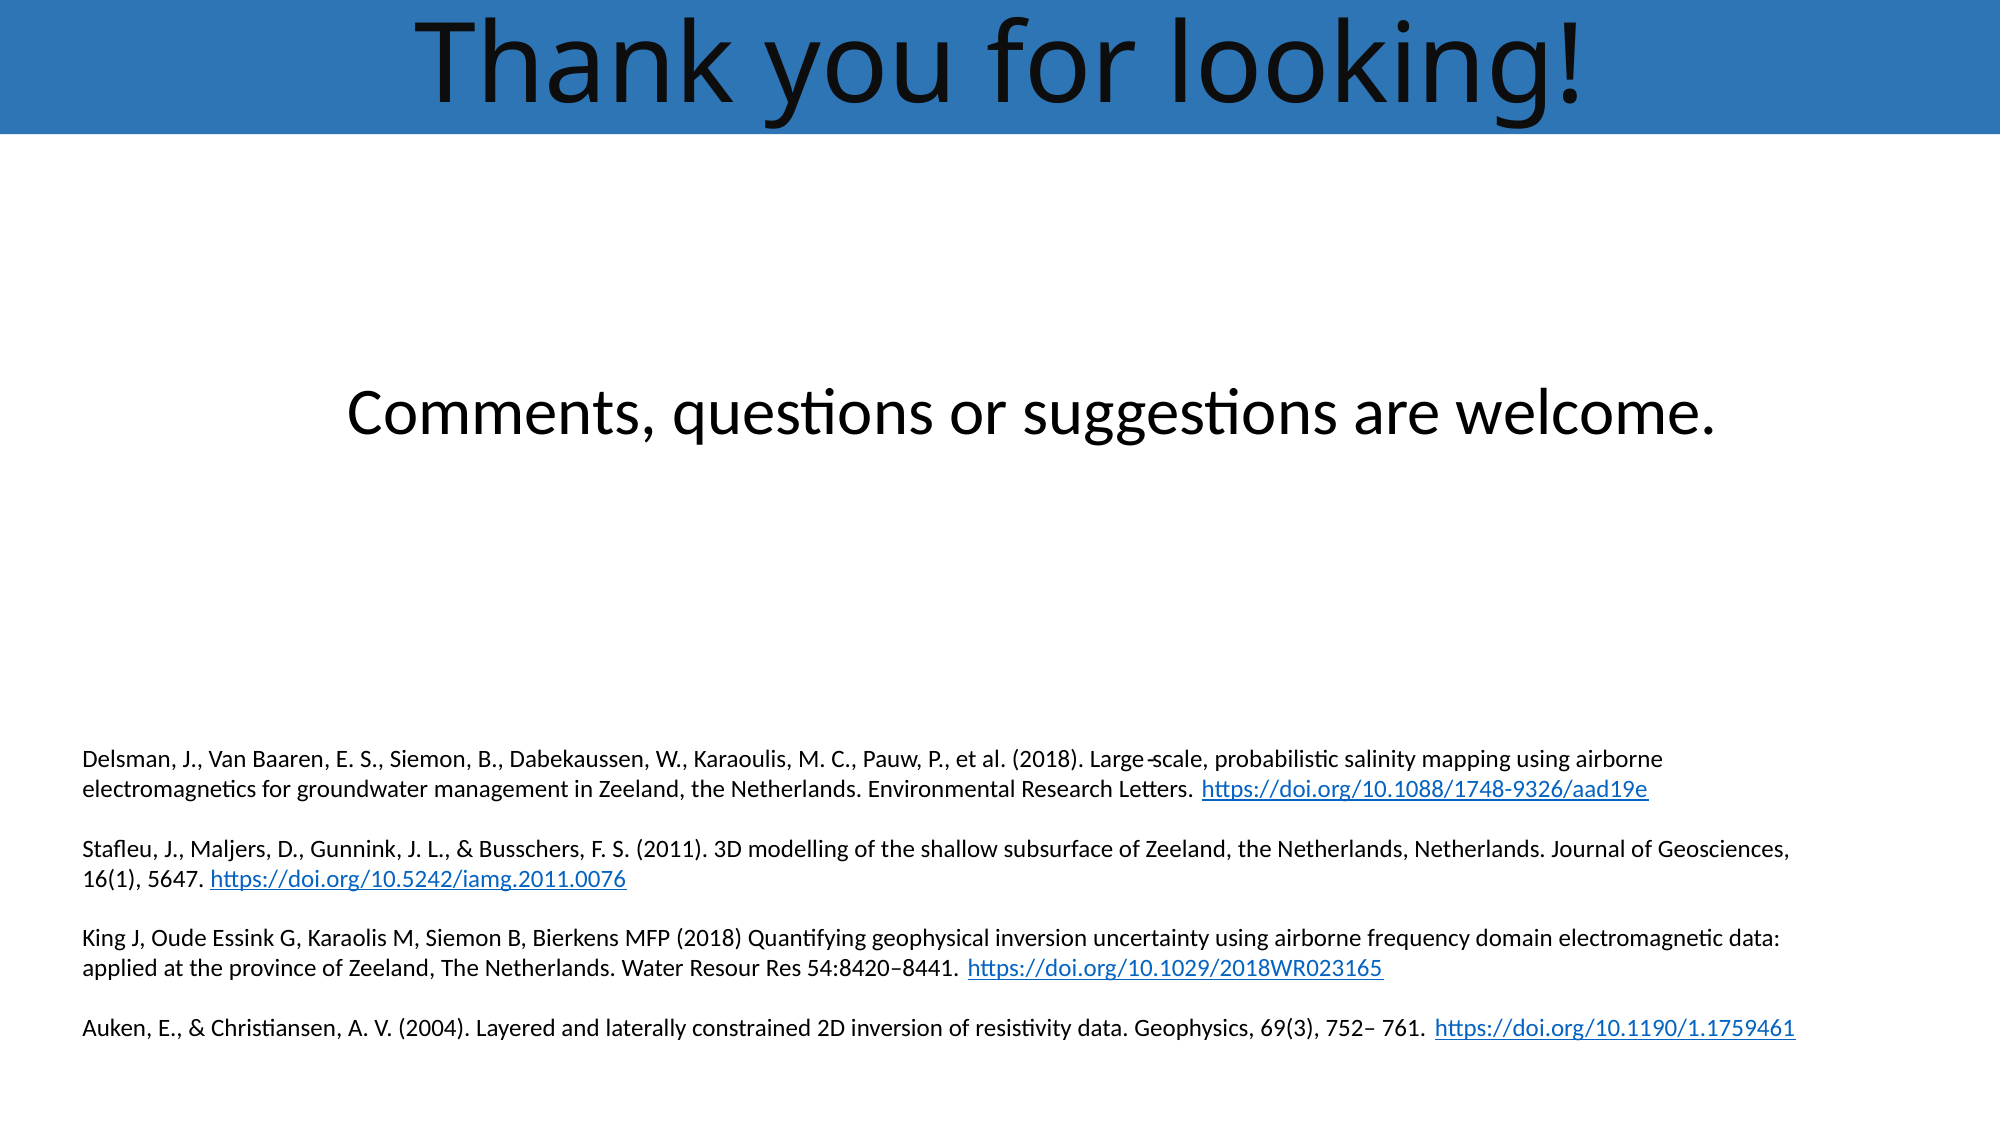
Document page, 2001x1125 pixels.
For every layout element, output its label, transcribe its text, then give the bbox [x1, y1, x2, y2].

text_box Thank you for looking! [0, 0, 2000, 135]
text_box Comments, questions or suggestions are welcome. [333, 360, 1749, 456]
text_box Delsman, J., Van Baaren, E. S., Siemon, B., Dabekaussen, W., Karaoulis, M. C., Pauw, P., et al. (2018). Large‐scale, probabilistic salinity mapping using airborne electromagnetics for groundwater management in Zeeland, the Netherlands. Environmental Research Letters. https://doi.org/10.1088/1748-9326/aad19e Stafleu, J., Maljers, D., Gunnink, J. L., & Busschers, F. S. (2011). 3D modelling of the shallow subsurface of Zeeland, the Netherlands, Netherlands. Journal of Geosciences, 16(1), 5647. https://doi.org/10.5242/iamg.2011.0076 King J, Oude Essink G, Karaolis M, Siemon B, Bierkens MFP (2018) Quantifying geophysical inversion uncertainty using airborne frequency domain electromagnetic data: applied at the province of Zeeland, The Netherlands. Water Resour Res 54:8420–8441. https://doi.org/10.1029/2018WR023165 Auken, E., & Christiansen, A. V. (2004). Layered and laterally constrained 2D inversion of resistivity data. Geophysics, 69(3), 752– 761. https://doi.org/10.1190/1.1759461 [67, 705, 1858, 1125]
